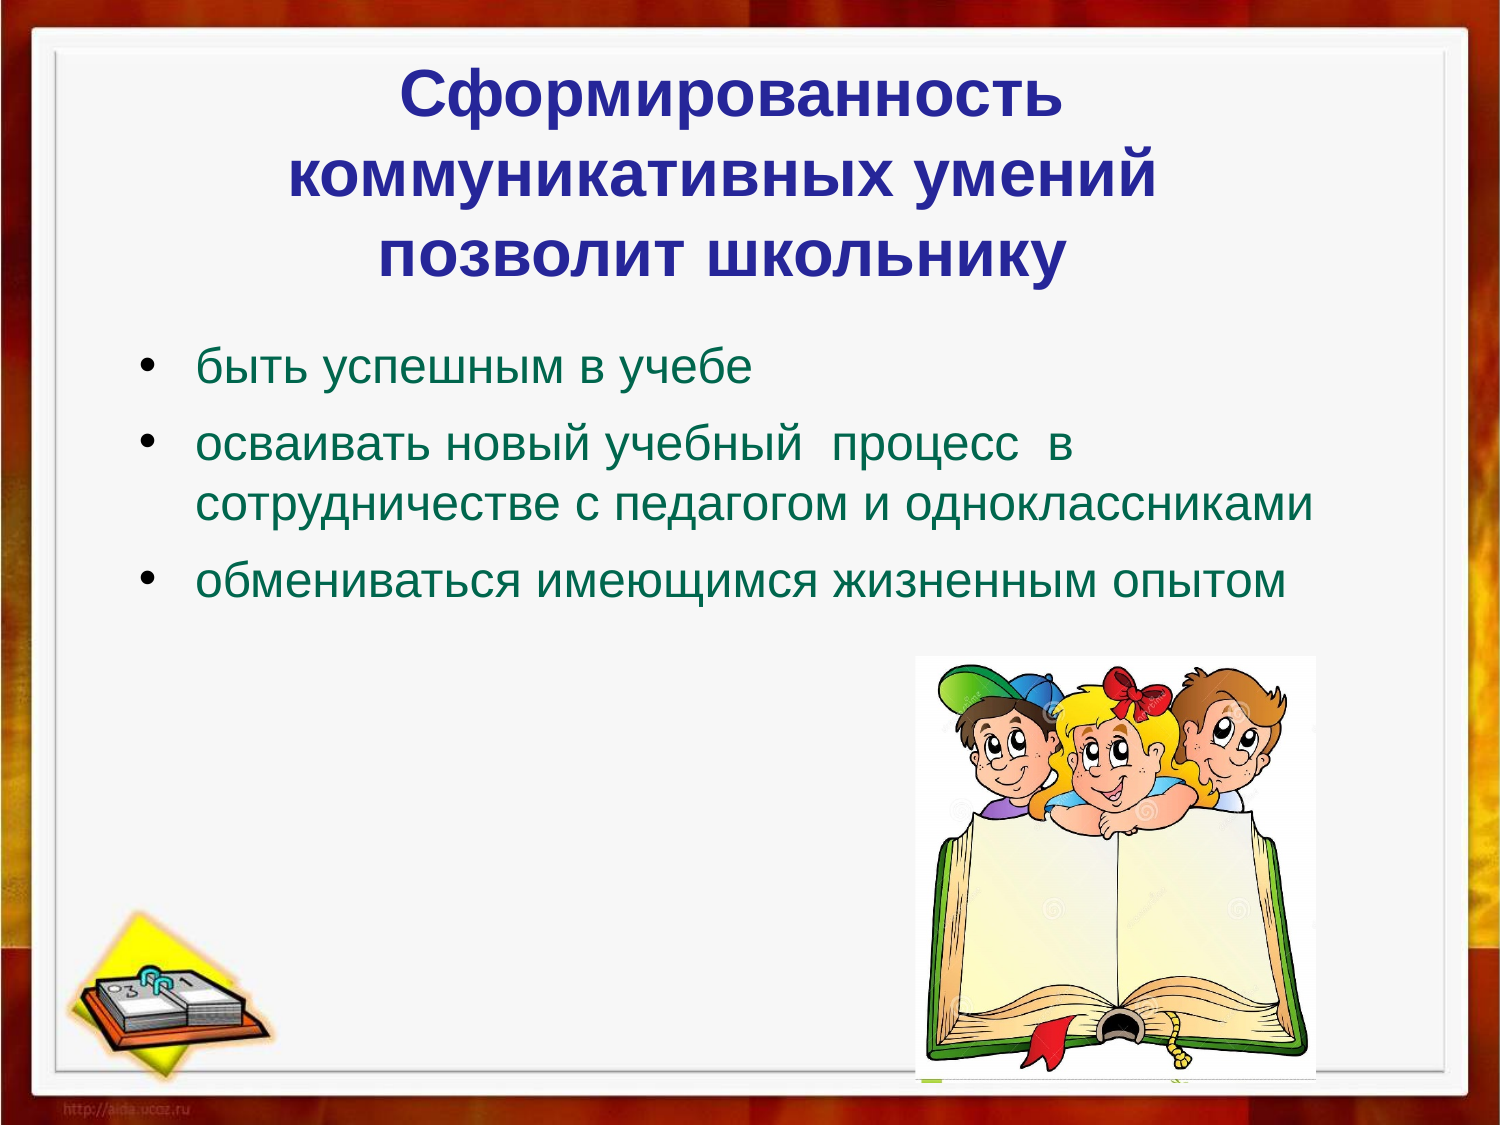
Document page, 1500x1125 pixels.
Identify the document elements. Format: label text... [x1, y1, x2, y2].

picture [0, 0, 1500, 1125]
text_box Сформированность коммуникативных умений позволит школьнику [88, 42, 1376, 298]
list быть успешным в учебе осваивать новый учебный процесс в сотрудничестве с педагогом и одноклассниками обмениваться имеющимся жизненным опытом [123, 326, 1412, 1069]
